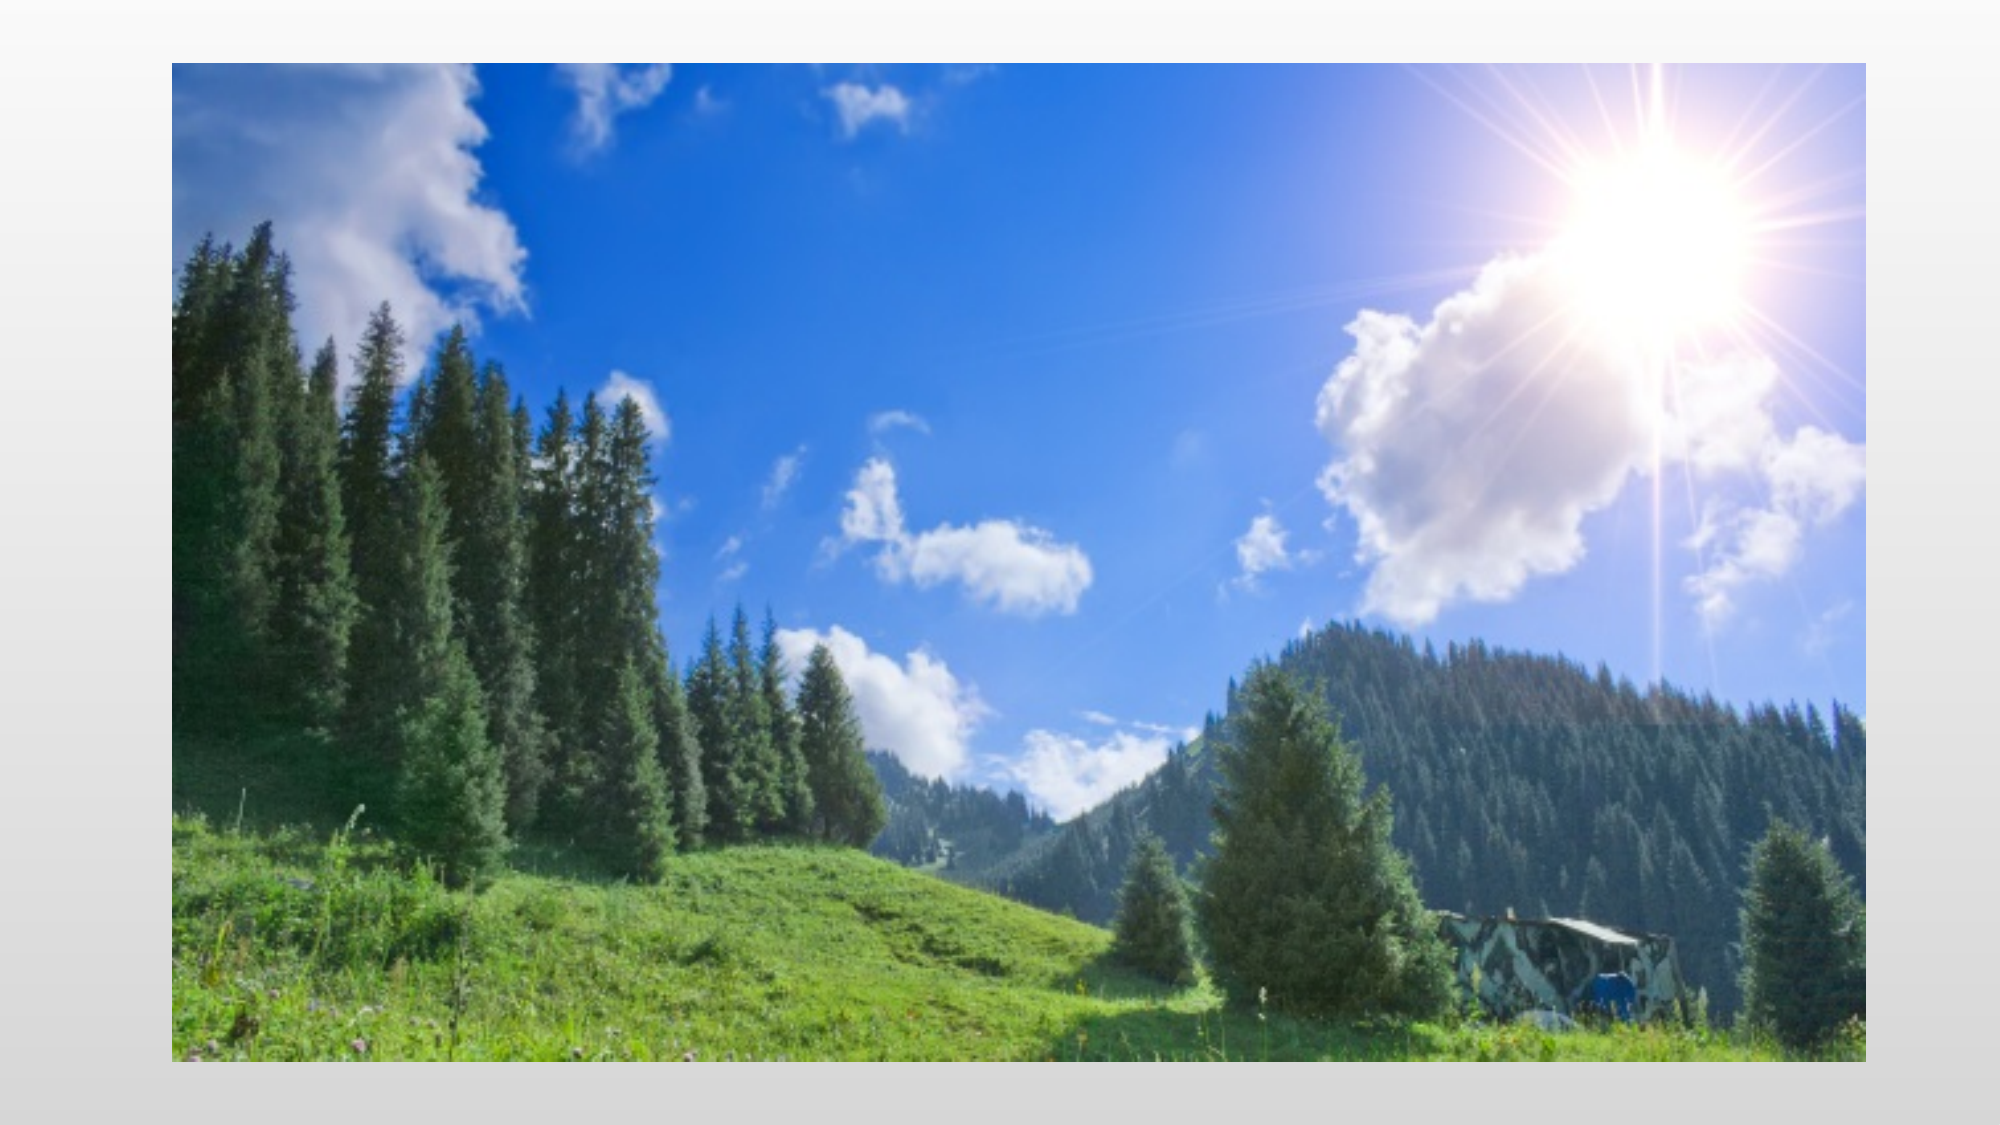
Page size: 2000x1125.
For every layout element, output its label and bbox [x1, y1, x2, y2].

list [172, 63, 1866, 1062]
